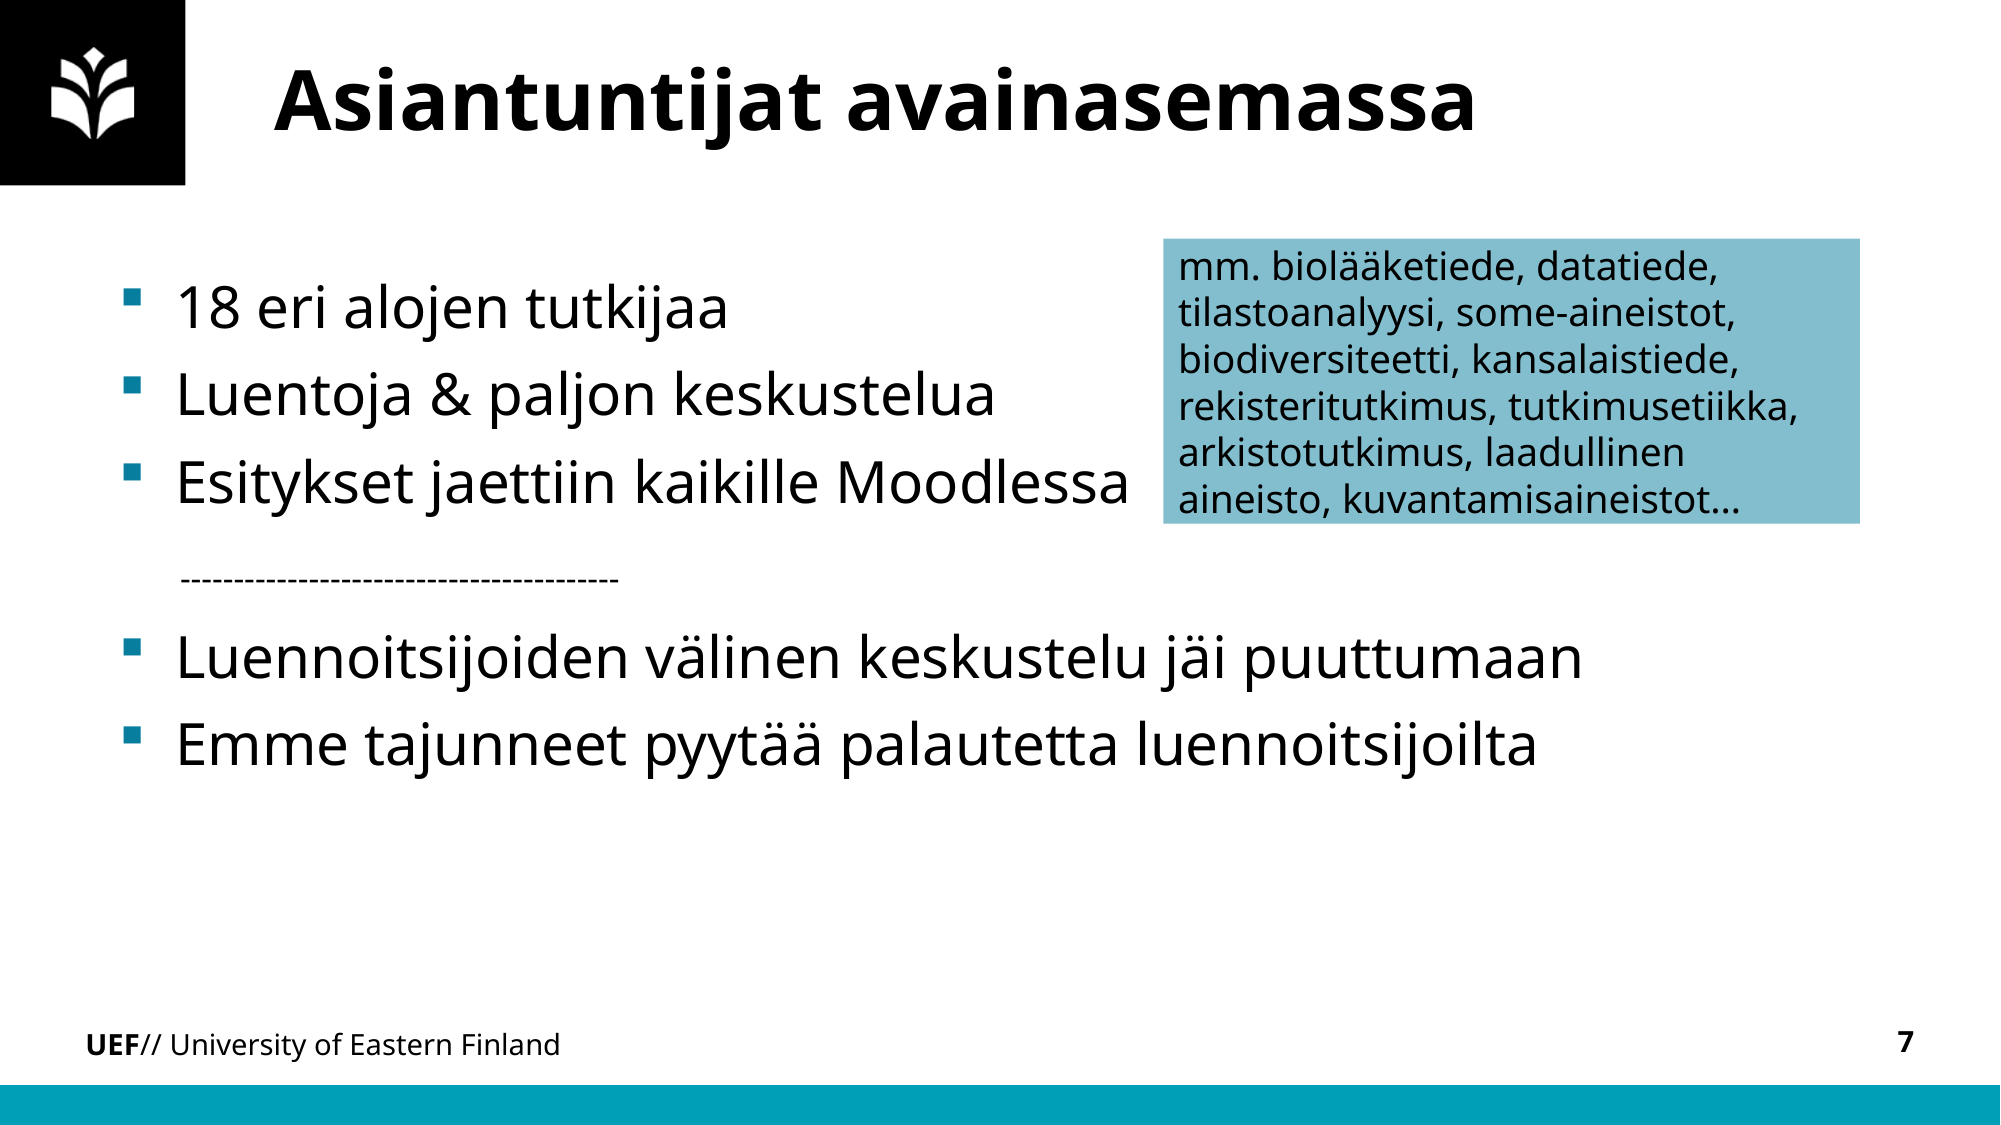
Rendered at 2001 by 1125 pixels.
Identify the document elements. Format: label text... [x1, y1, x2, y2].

list 18 eri alojen tutkijaa Luentoja & paljon keskustelua Esitykset jaettiin kaikille Moodlessa ----------------------------------------- Luennoitsijoiden välinen keskustelu jäi puuttumaan Emme tajunneet pyytää palautetta luennoitsijoilta [103, 262, 1930, 841]
text_box mm. biolääketiede, datatiede, tilastoanalyysi, some-aineistot, biodiversiteetti, kansalaistiede, rekisteritutkimus, tutkimusetiikka, arkistotutkimus, laadullinen aineisto, kuvantamisaineistot… [1163, 238, 1860, 524]
title Asiantuntijat avainasemassa [259, 54, 1930, 221]
slide_number 7 [1827, 1019, 1930, 1067]
